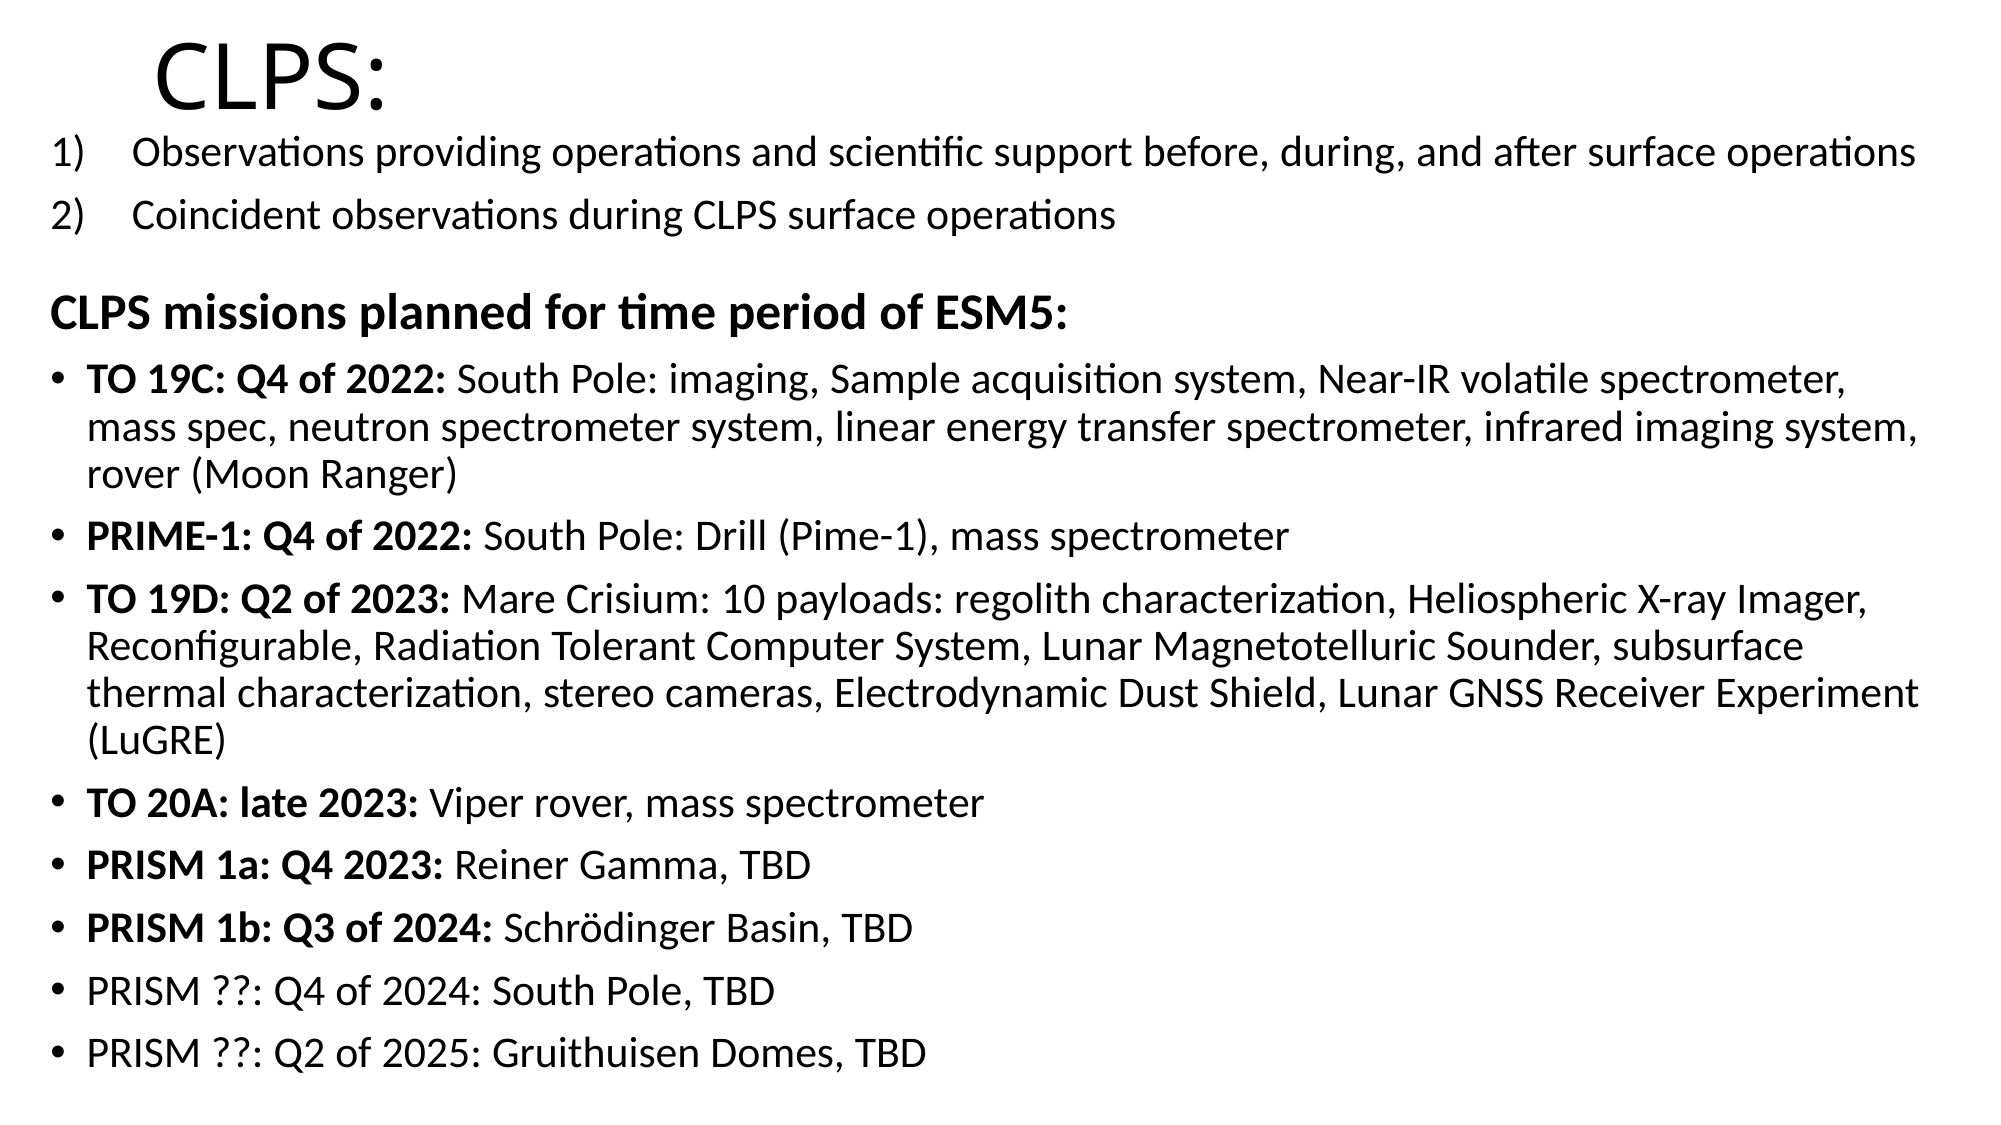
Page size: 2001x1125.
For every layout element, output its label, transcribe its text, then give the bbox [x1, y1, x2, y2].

title CLPS: [137, 0, 1863, 121]
list Observations providing operations and scientific support before, during, and after surface operations Coincident observations during CLPS surface operations CLPS missions planned for time period of ESM5: TO 19C: Q4 of 2022: South Pole: imaging, Sample acquisition system, Near-IR volatile spectrometer, mass spec, neutron spectrometer system, linear energy transfer spectrometer, infrared imaging system, rover (Moon Ranger) PRIME-1: Q4 of 2022: South Pole: Drill (Pime-1), mass spectrometer TO 19D: Q2 of 2023: Mare Crisium: 10 payloads: regolith characterization, Heliospheric X-ray Imager, Reconfigurable, Radiation Tolerant Computer System, Lunar Magnetotelluric Sounder, subsurface thermal characterization, stereo cameras, Electrodynamic Dust Shield, Lunar GNSS Receiver Experiment (LuGRE) TO 20A: late 2023: Viper rover, mass spectrometer PRISM 1a: Q4 2023: Reiner Gamma, TBD PRISM 1b: Q3 of 2024: Schrödinger Basin, TBD PRISM ??: Q4 of 2024: South Pole, TBD PRISM ??: Q2 of 2025: Gruithuisen Domes, TBD [35, 121, 1957, 1097]
